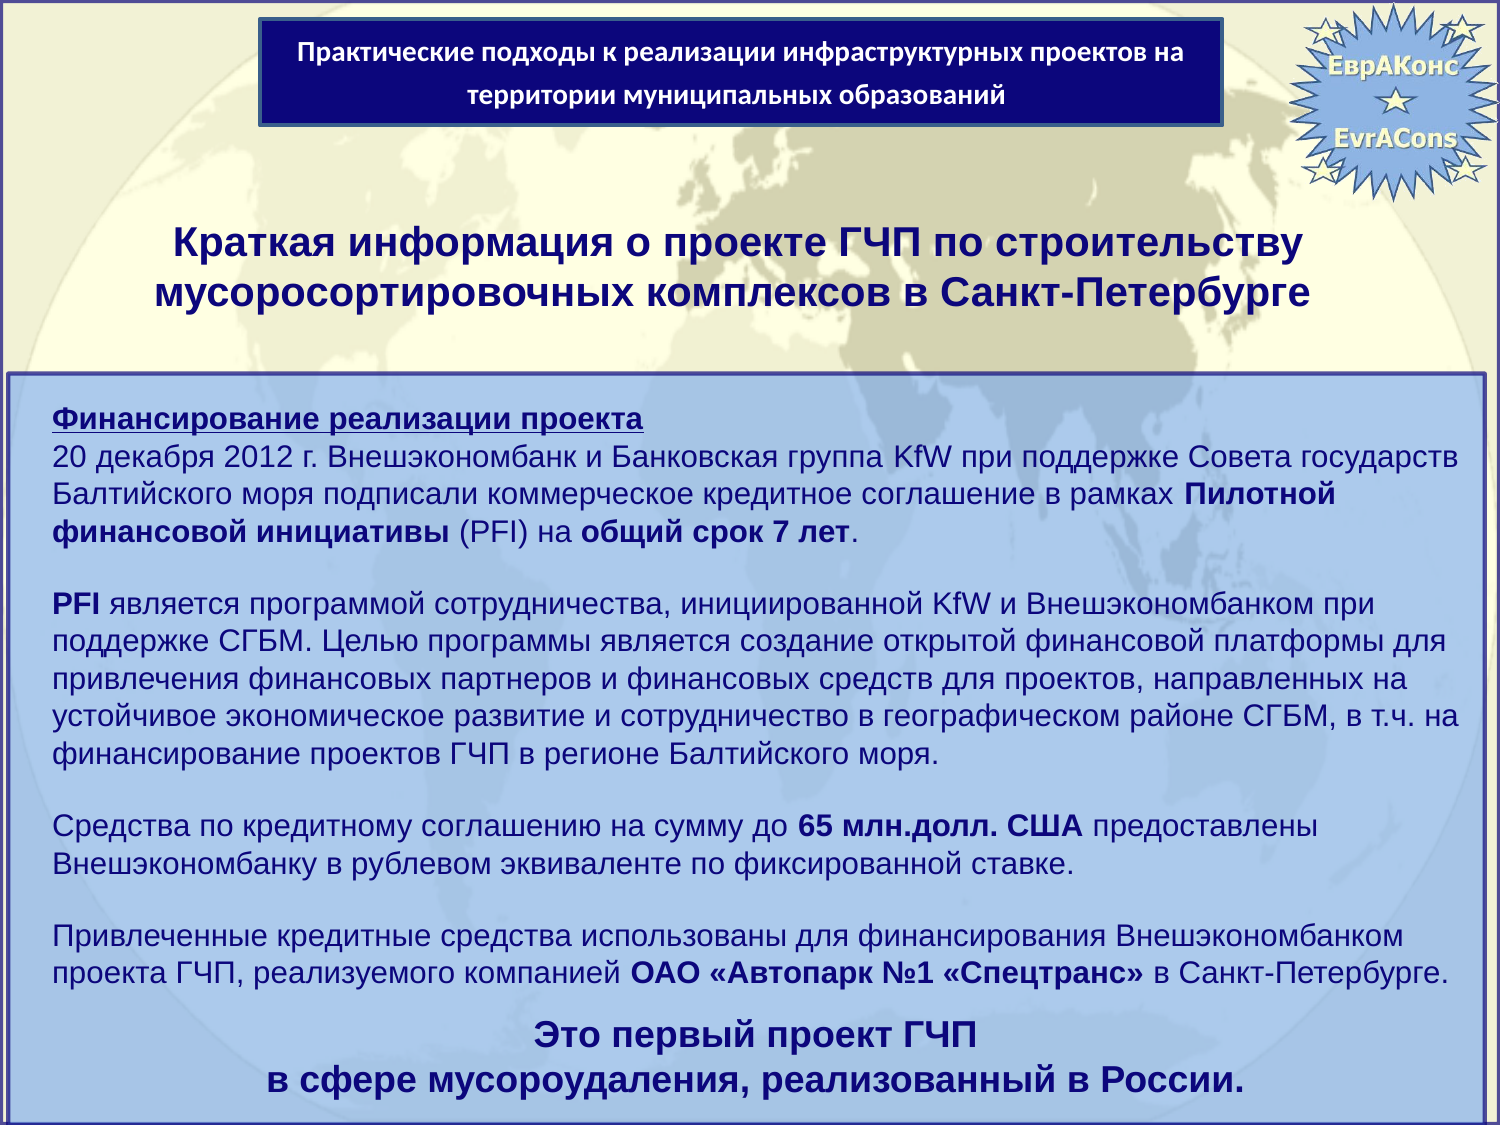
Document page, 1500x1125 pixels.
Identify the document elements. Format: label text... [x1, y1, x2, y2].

text_box Финансирование реализации проекта 20 декабря 2012 г. Внешэкономбанк и Банковская группа KfW при поддержке Совета государств Балтийского моря подписали коммерческое кредитное соглашение в рамках Пилотной финансовой инициативы (PFI) на общий срок 7 лет. PFI является программой сотрудничества, инициированной KfW и Внешэкономбанком при поддержке СГБМ. Целью программы является создание открытой финансовой платформы для привлечения финансовых партнеров и финансовых средств для проектов, направленных на устойчивое экономическое развитие и сотрудничество в географическом районе СГБМ, в т.ч. на финансирование проектов ГЧП в регионе Балтийского моря. Средства по кредитному соглашению на сумму до 65 млн.долл. США предоставлены Внешэкономбанку в рублевом эквиваленте по фиксированной ставке. Привлеченные кредитные средства использованы для финансирования Внешэкономбанком проекта ГЧП, реализуемого компанией ОАО «Автопарк №1 «Спецтранс» в Санкт-Петербурге. Это первый проект ГЧП в сфере мусороудаления, реализованный в России. [6, 371, 1487, 1125]
text_box Практические подходы к реализации инфраструктурных проектов на территории муниципальных образований [258, 17, 1224, 127]
picture [1288, 0, 1500, 205]
text_box Краткая информация о проекте ГЧП по строительству мусоросортировочных комплексов в Санкт-Петербурге [64, 196, 1412, 334]
